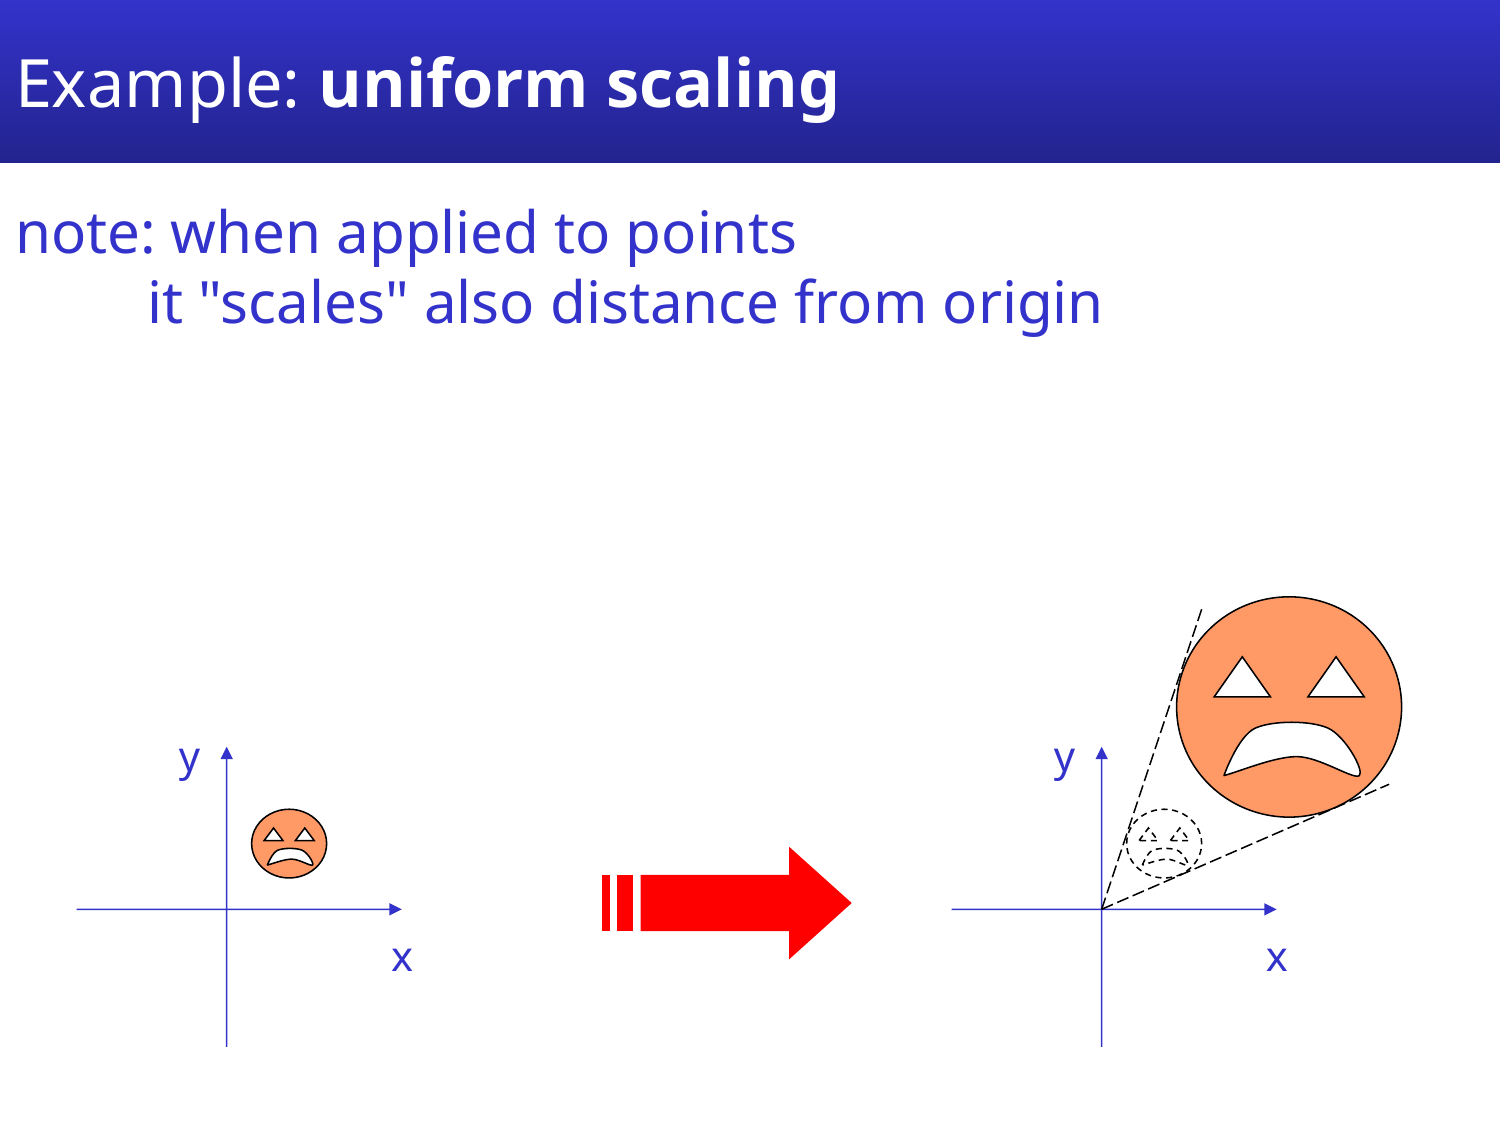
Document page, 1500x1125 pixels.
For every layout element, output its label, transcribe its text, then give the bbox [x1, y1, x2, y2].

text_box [251, 808, 327, 879]
title Example: uniform scaling [0, 0, 1500, 163]
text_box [1126, 808, 1202, 879]
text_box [1176, 596, 1402, 818]
list note: when applied to points it "scales" also distance from origin [0, 187, 1500, 1088]
